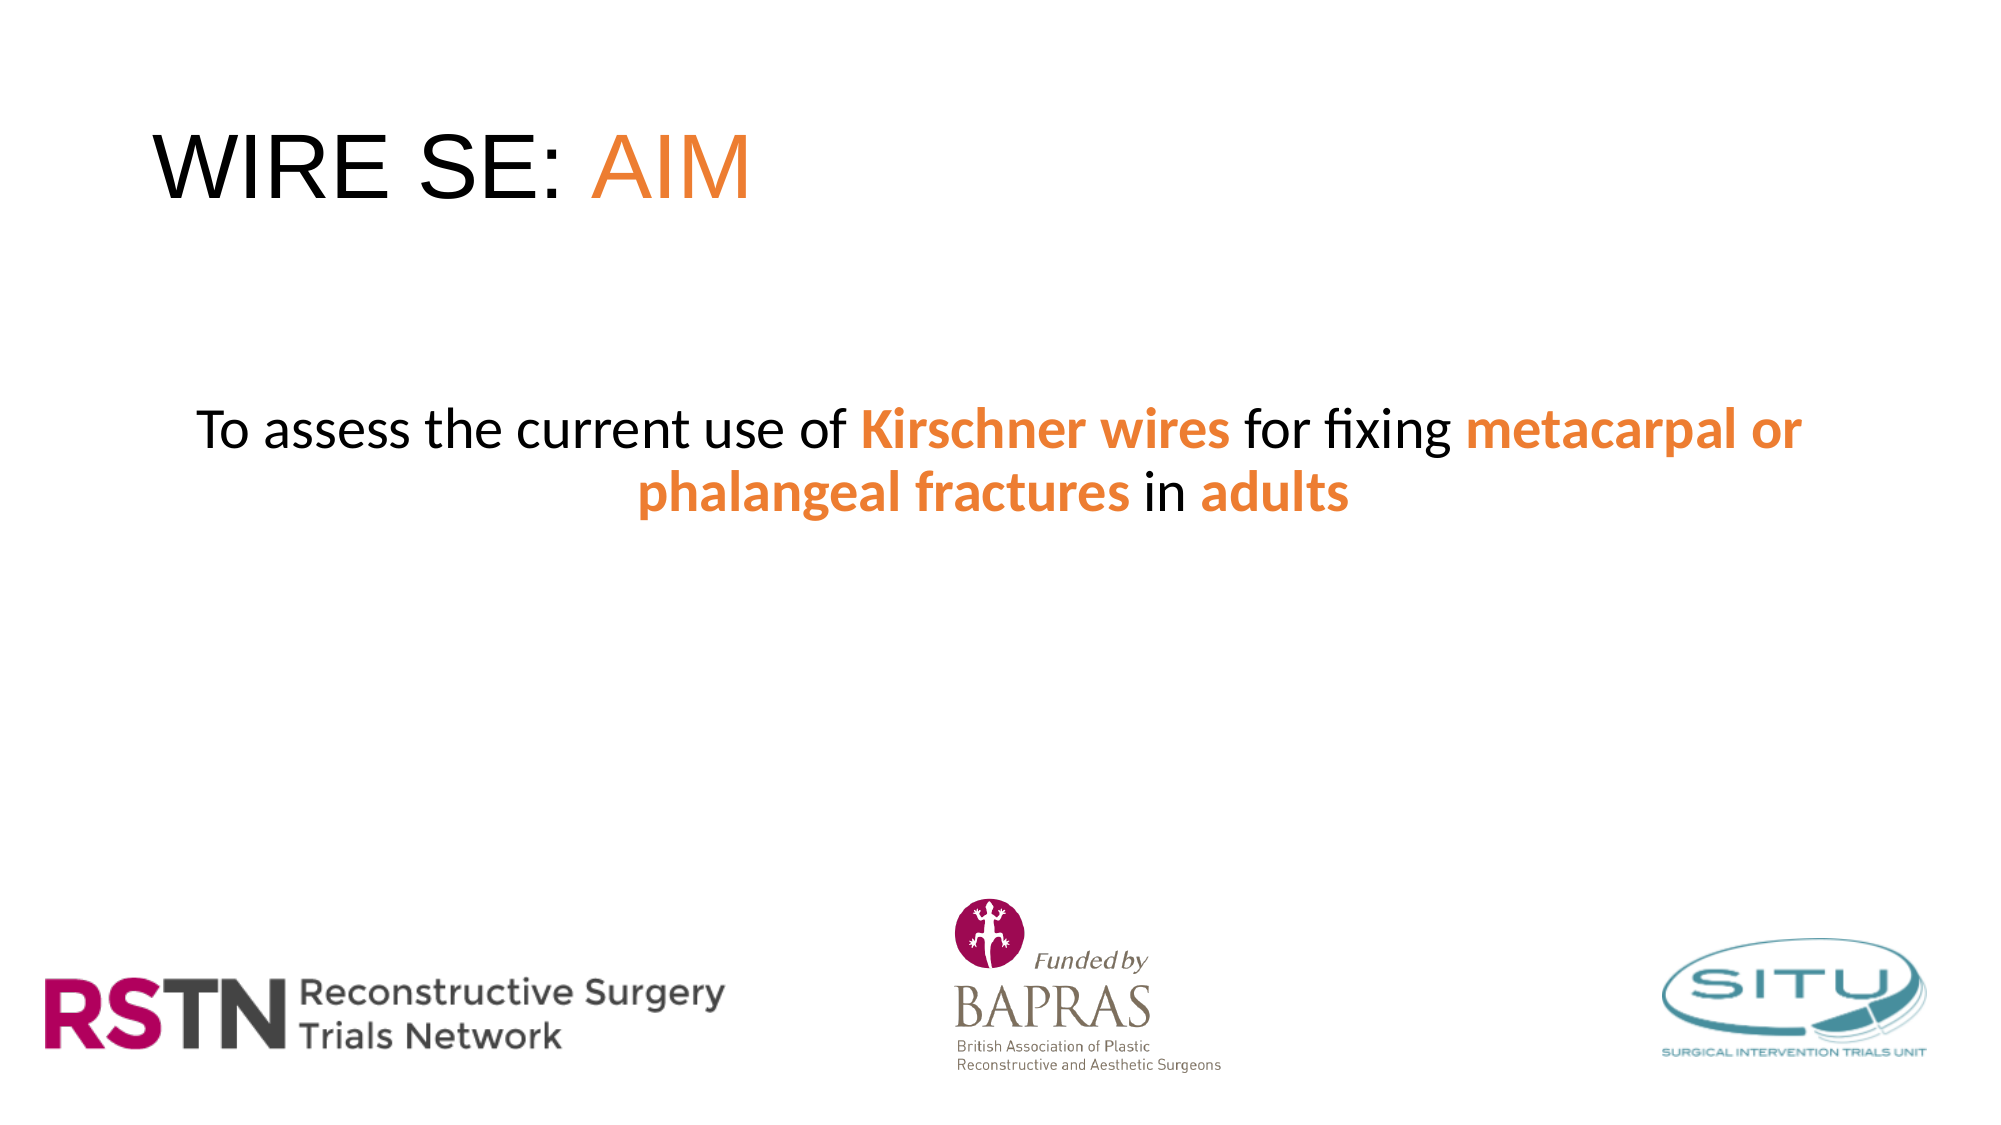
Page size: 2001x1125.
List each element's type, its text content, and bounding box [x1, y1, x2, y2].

title WIRE SE: AIM [137, 59, 1863, 278]
picture [954, 898, 1221, 1073]
list To assess the current use of Kirschner wires for fixing metacarpal or phalangeal fractures in adults [137, 299, 1863, 1014]
picture [1662, 937, 1927, 1057]
picture [45, 937, 726, 1088]
